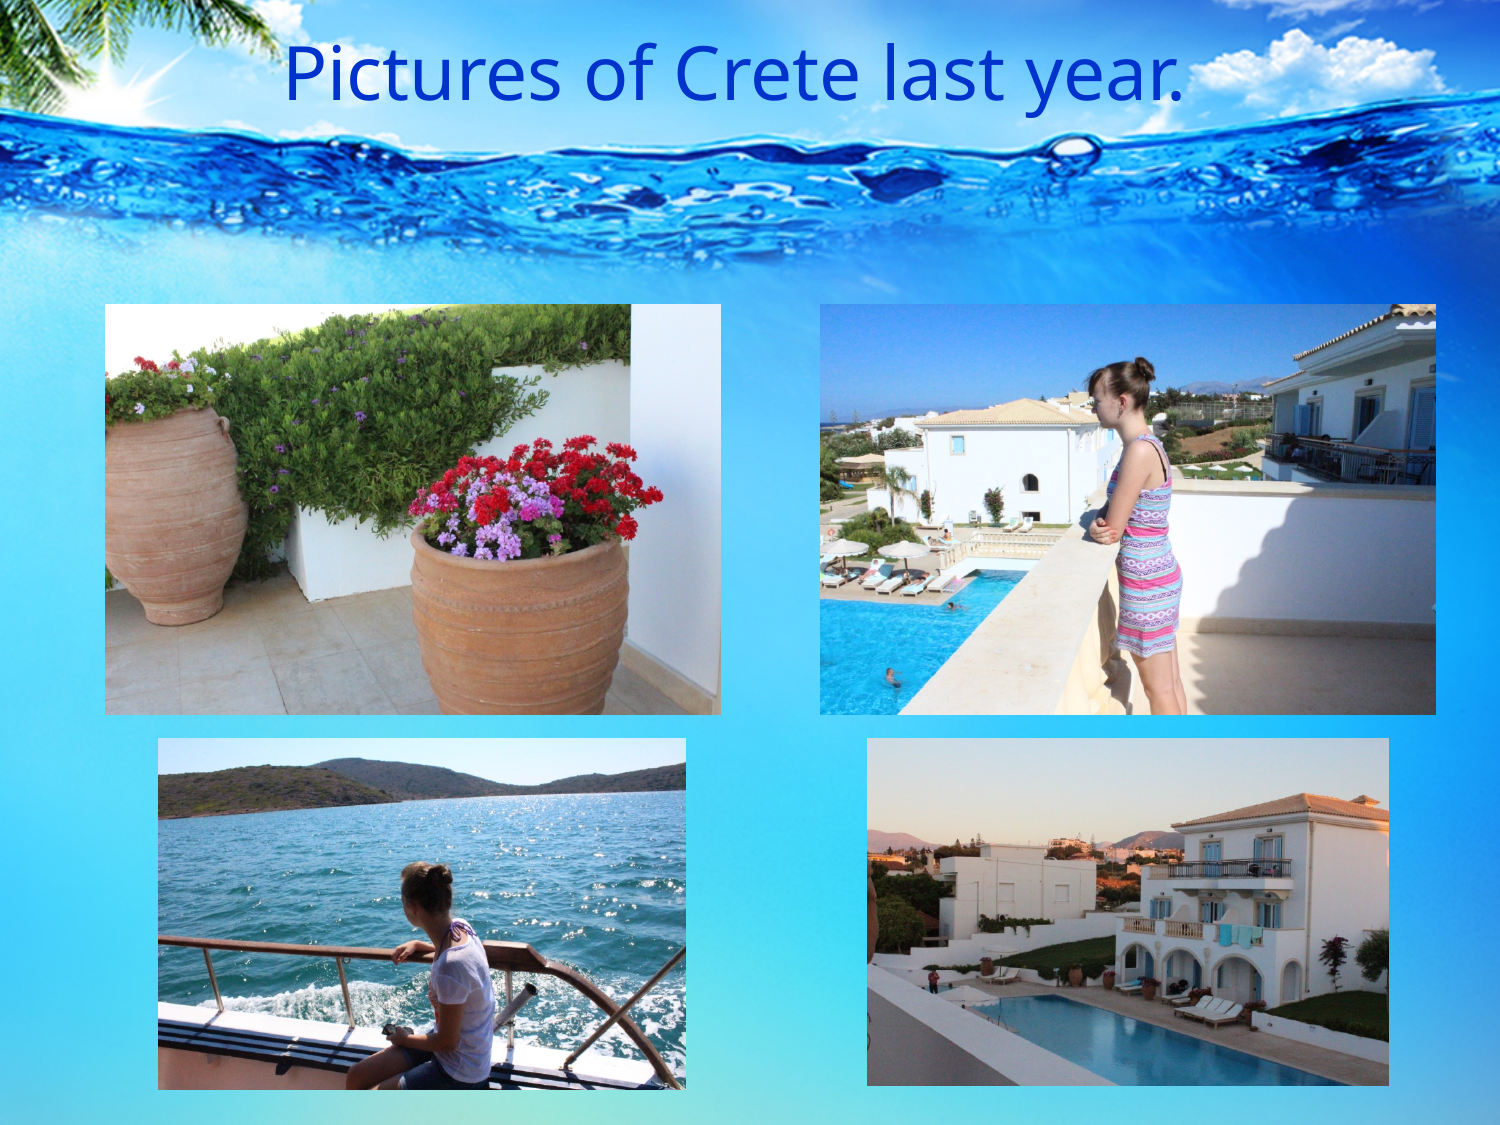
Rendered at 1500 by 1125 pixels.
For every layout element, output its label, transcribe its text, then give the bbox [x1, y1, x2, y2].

title Pictures of Crete last year. [149, 0, 1351, 141]
picture [0, 0, 1500, 1125]
